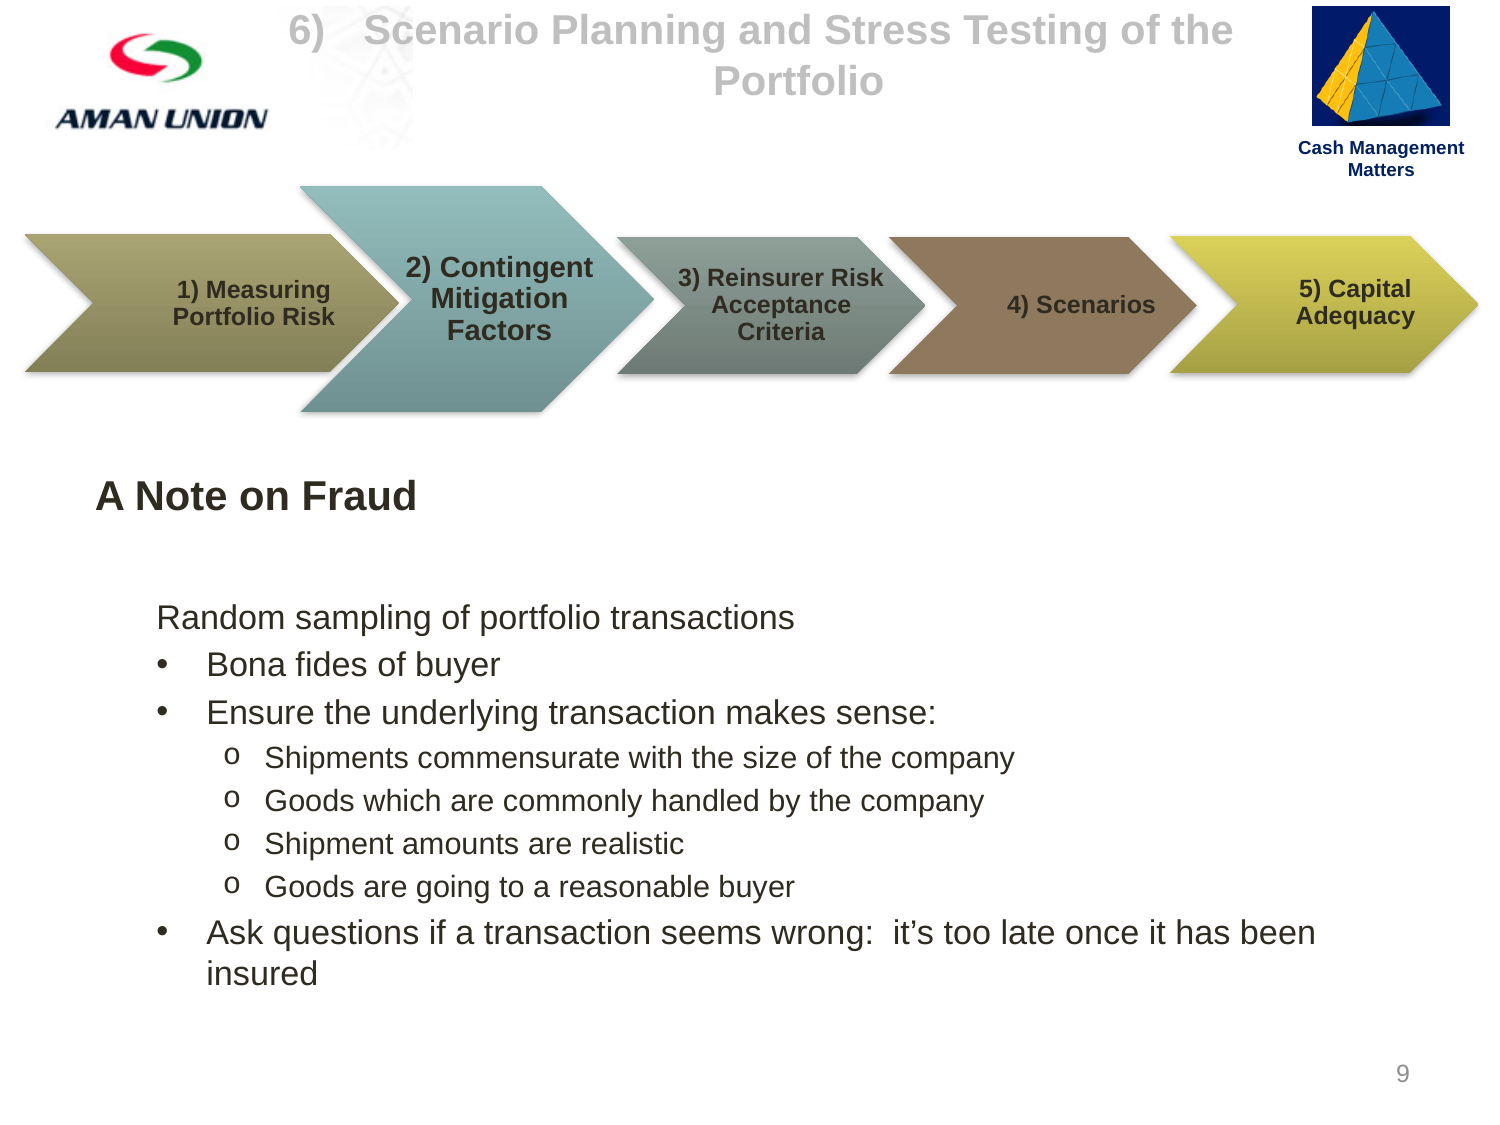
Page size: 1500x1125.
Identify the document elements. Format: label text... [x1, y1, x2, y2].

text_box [888, 236, 1165, 375]
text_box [659, 236, 887, 375]
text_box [299, 185, 654, 413]
text_box A Note on Fraud [79, 449, 1125, 538]
picture [7, 5, 413, 151]
picture [1312, 5, 1451, 127]
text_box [24, 234, 294, 373]
text_box Scenario Planning and Stress Testing of the Portfolio [237, 0, 1286, 111]
text_box Random sampling of portfolio transactions Bona fides of buyer Ensure the underlying transaction makes sense: Shipments commensurate with the size of the company Goods which are commonly handled by the company Shipment amounts are realistic Goods are going to a reasonable buyer Ask questions if a transaction seems wrong: it’s too late once it has been insured [74, 587, 1425, 1000]
slide_number 9 [1074, 1042, 1425, 1103]
text_box Cash Management Matters [1260, 127, 1500, 189]
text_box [1169, 234, 1479, 373]
